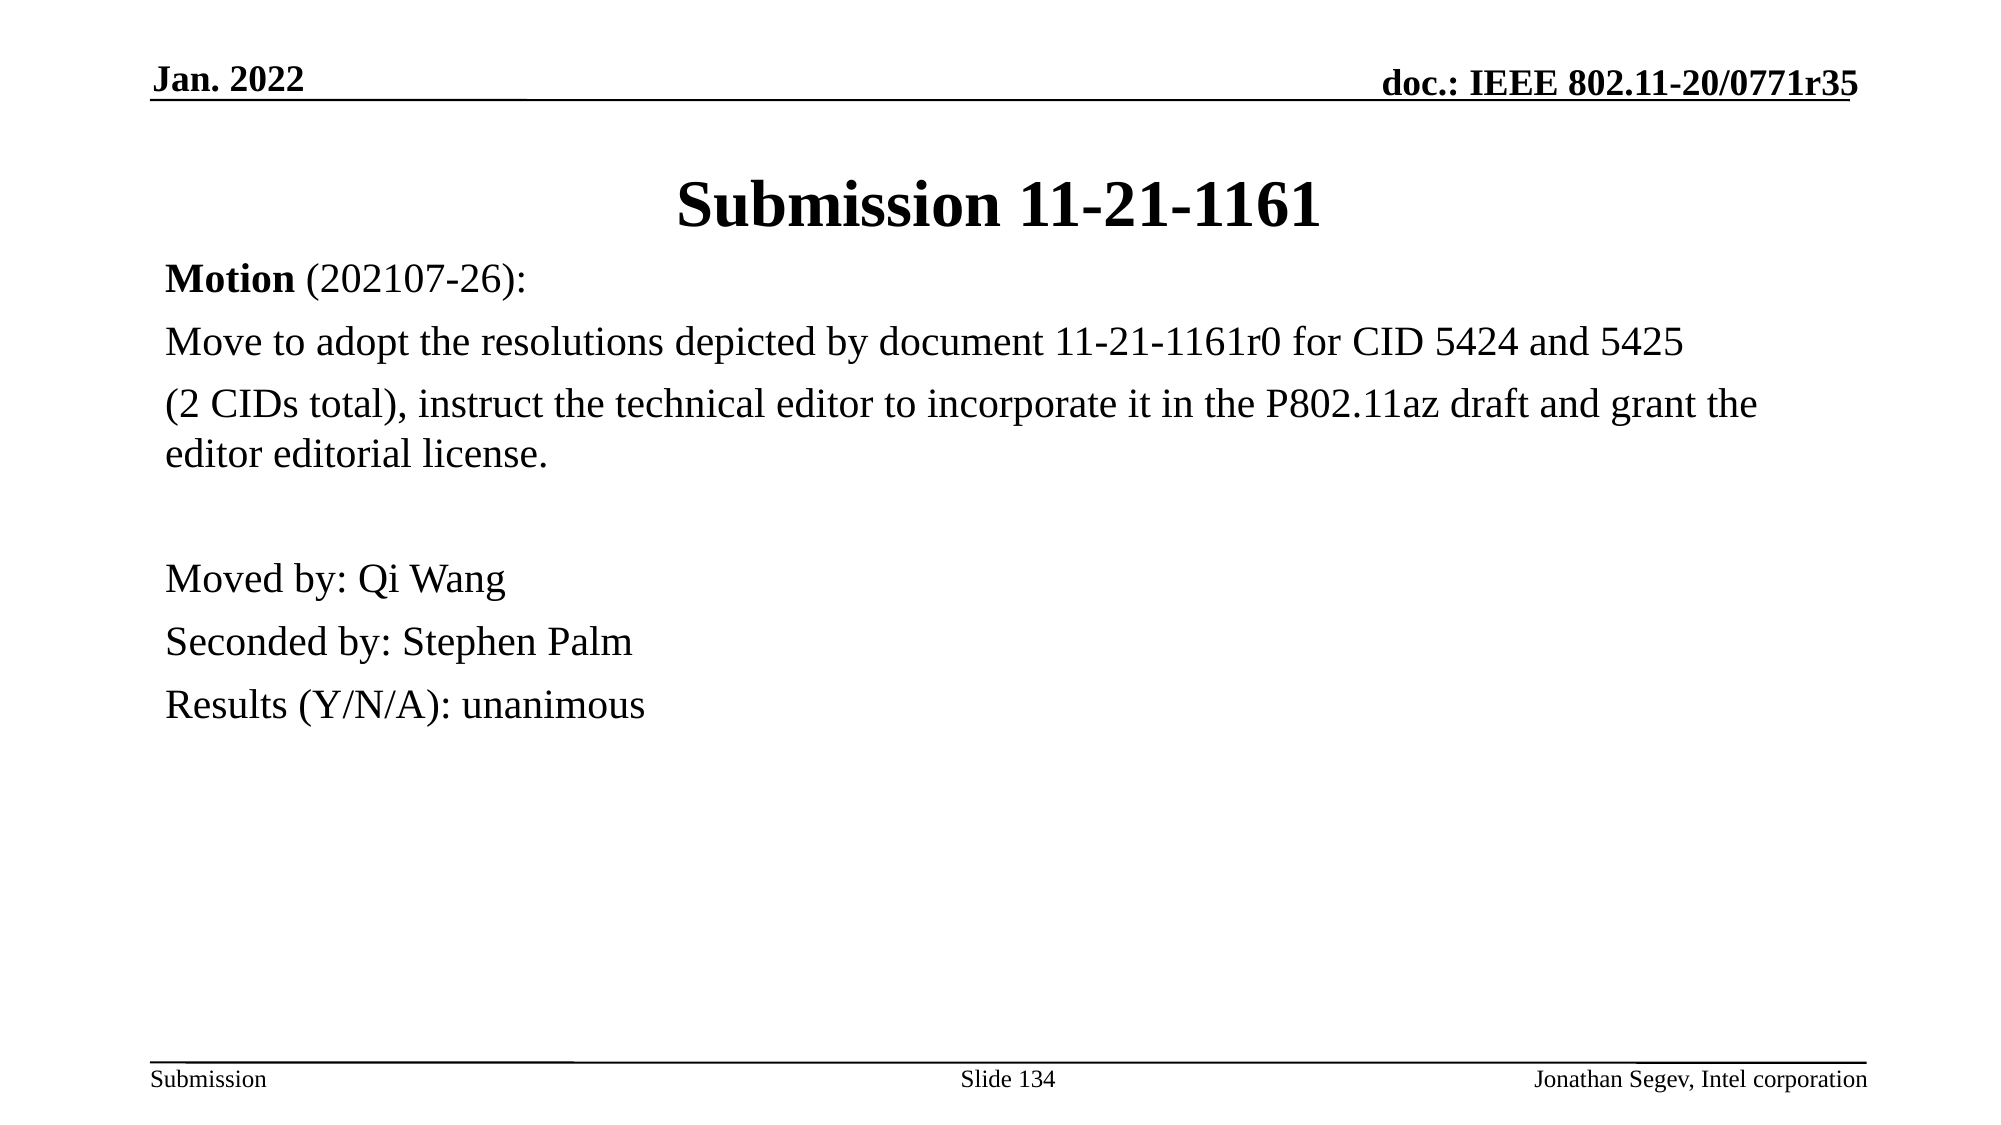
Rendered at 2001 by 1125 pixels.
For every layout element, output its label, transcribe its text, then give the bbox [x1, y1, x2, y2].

footer Jonathan Segev, Intel corporation [1171, 1061, 1869, 1093]
title Submission 11-21-1161 [149, 112, 1850, 243]
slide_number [152, 54, 563, 100]
slide_number Slide 134 [950, 1061, 1067, 1123]
list Motion (202107-26): Move to adopt the resolutions depicted by document 11-21-1161r0 for CID 5424 and 5425 (2 CIDs total), instruct the technical editor to incorporate it in the P802.11az draft and grant the editor editorial license. Moved by: Qi Wang Seconded by: Stephen Palm Results (Y/N/A): unanimous [149, 243, 1850, 1000]
